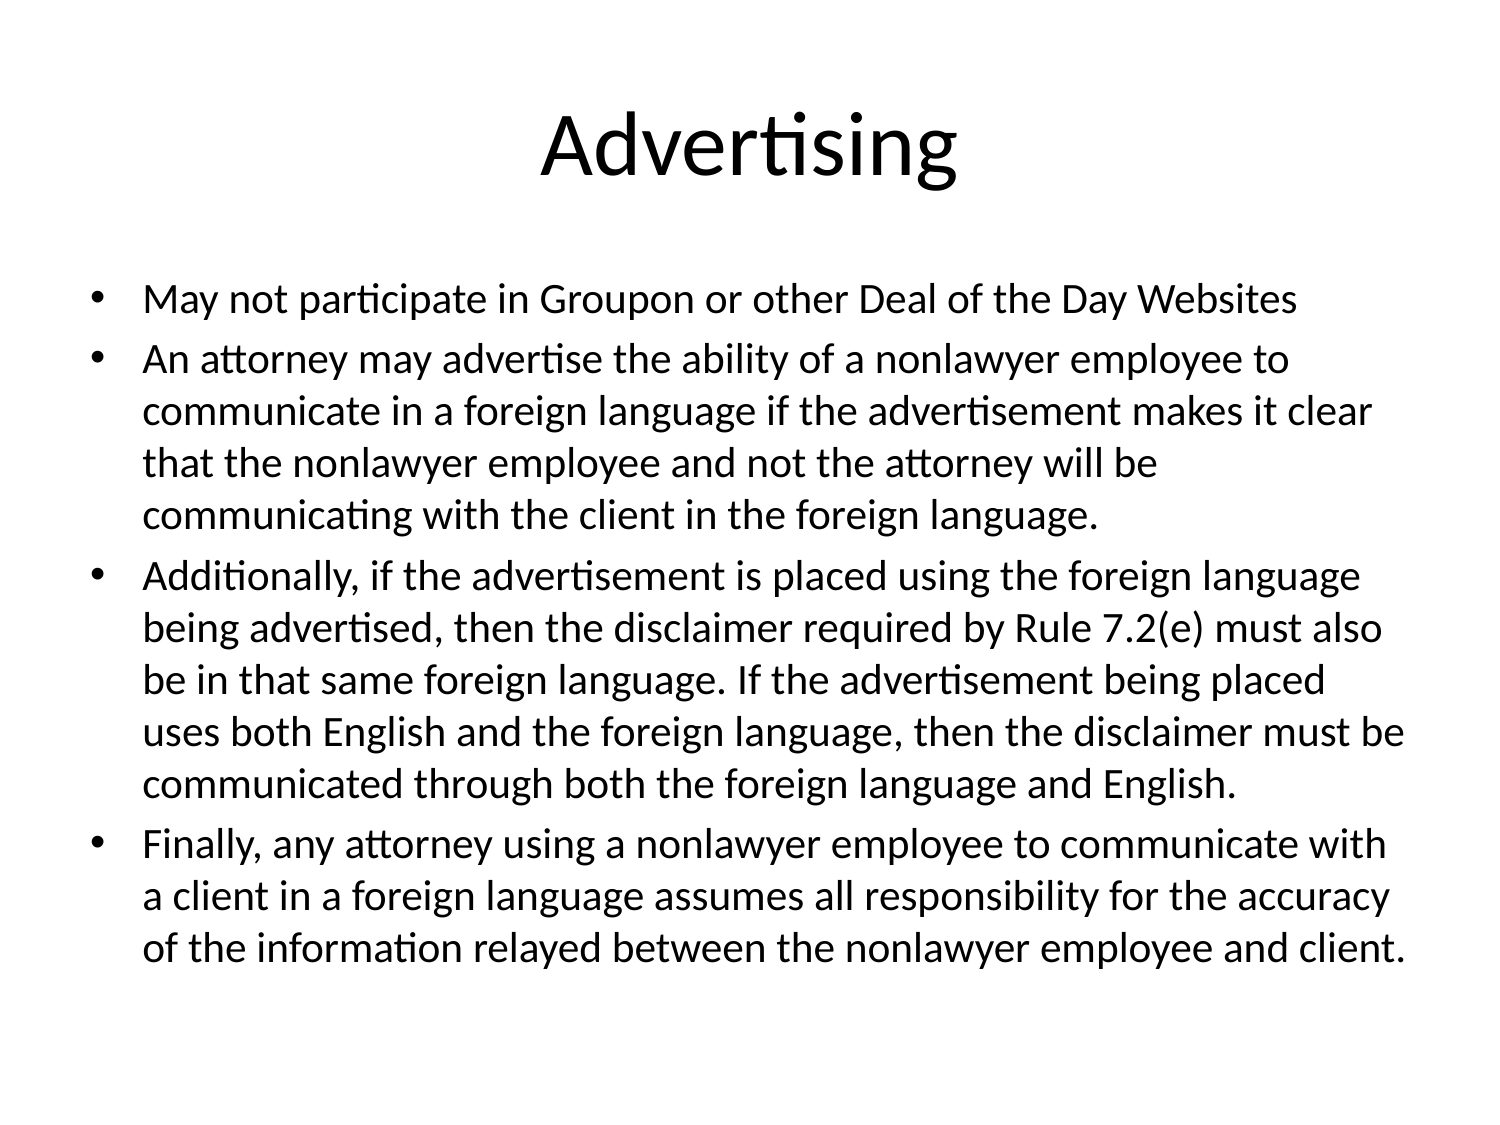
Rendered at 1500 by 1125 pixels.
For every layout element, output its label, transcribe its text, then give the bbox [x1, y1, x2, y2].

title Advertising [75, 45, 1425, 233]
list May not participate in Groupon or other Deal of the Day Websites An attorney may advertise the ability of a nonlawyer employee to communicate in a foreign language if the advertisement makes it clear that the nonlawyer employee and not the attorney will be communicating with the client in the foreign language. Additionally, if the advertisement is placed using the foreign language being advertised, then the disclaimer required by Rule 7.2(e) must also be in that same foreign language. If the advertisement being placed uses both English and the foreign language, then the disclaimer must be communicated through both the foreign language and English. Finally, any attorney using a nonlawyer employee to communicate with a client in a foreign language assumes all responsibility for the accuracy of the information relayed between the nonlawyer employee and client. [75, 262, 1425, 1005]
